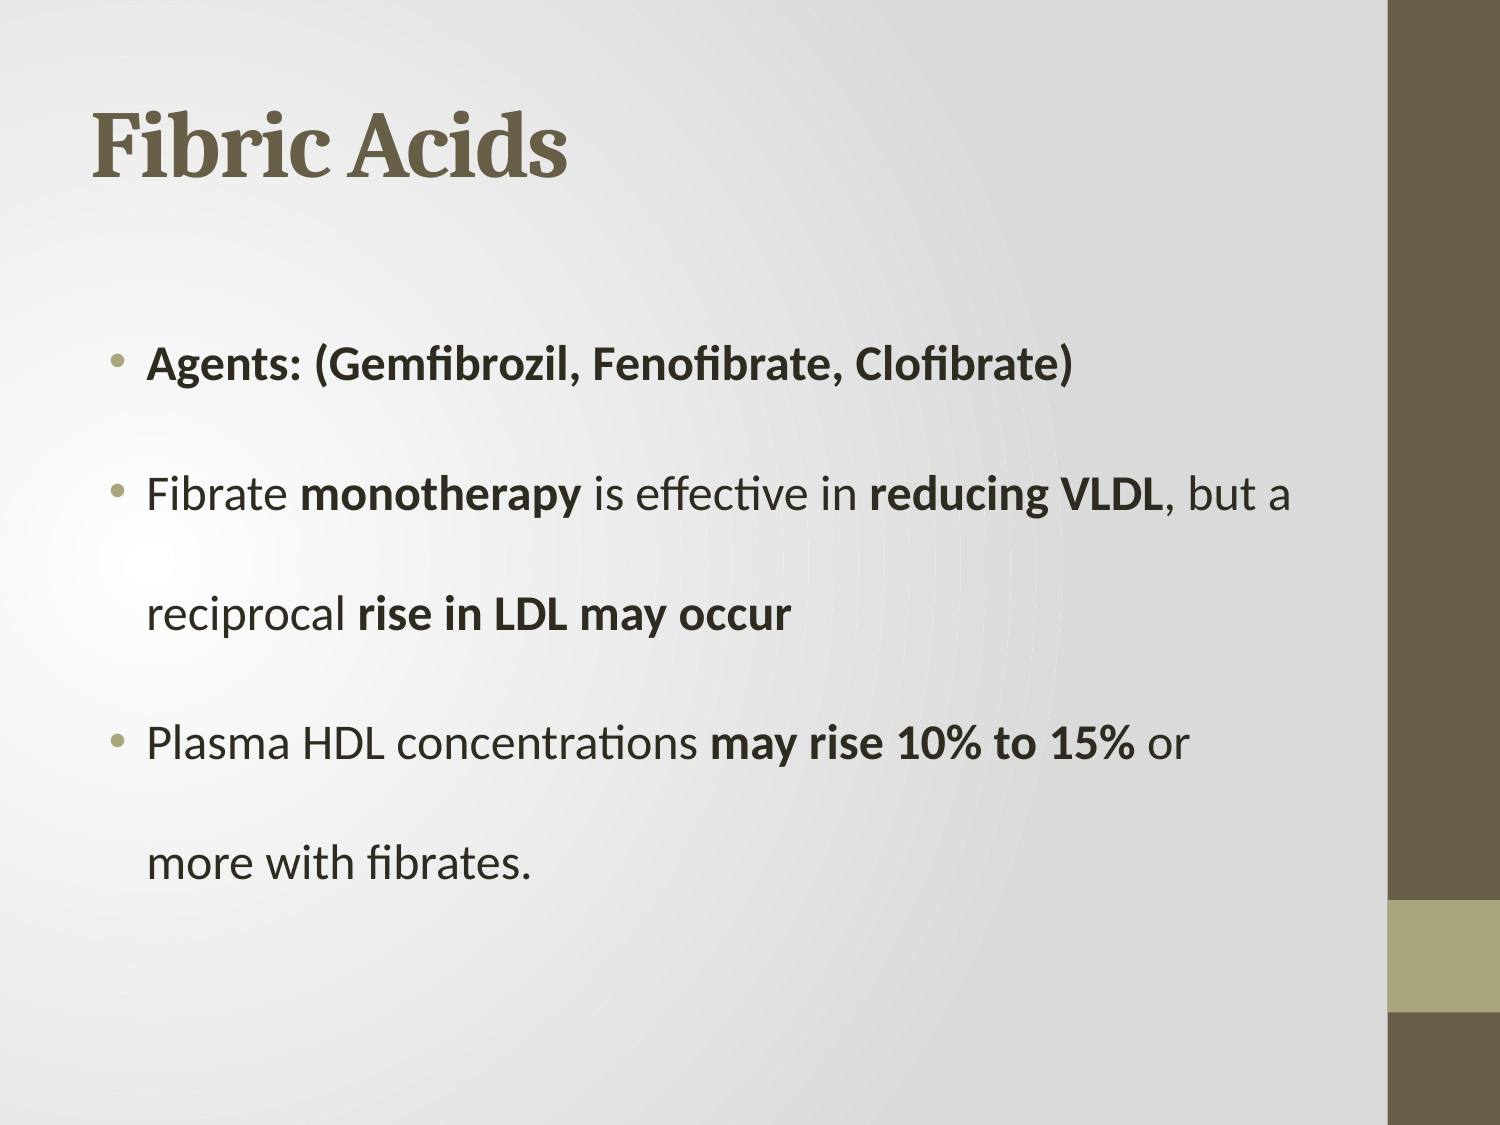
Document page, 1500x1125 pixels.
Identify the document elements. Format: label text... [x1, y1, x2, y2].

list Agents: (Gemfibrozil, Fenofibrate, Clofibrate) Fibrate monotherapy is effective in reducing VLDL, but a reciprocal rise in LDL may occur Plasma HDL concentrations may rise 10% to 15% or more with fibrates. [75, 262, 1325, 1050]
title Fibric Acids [75, 45, 1325, 233]
